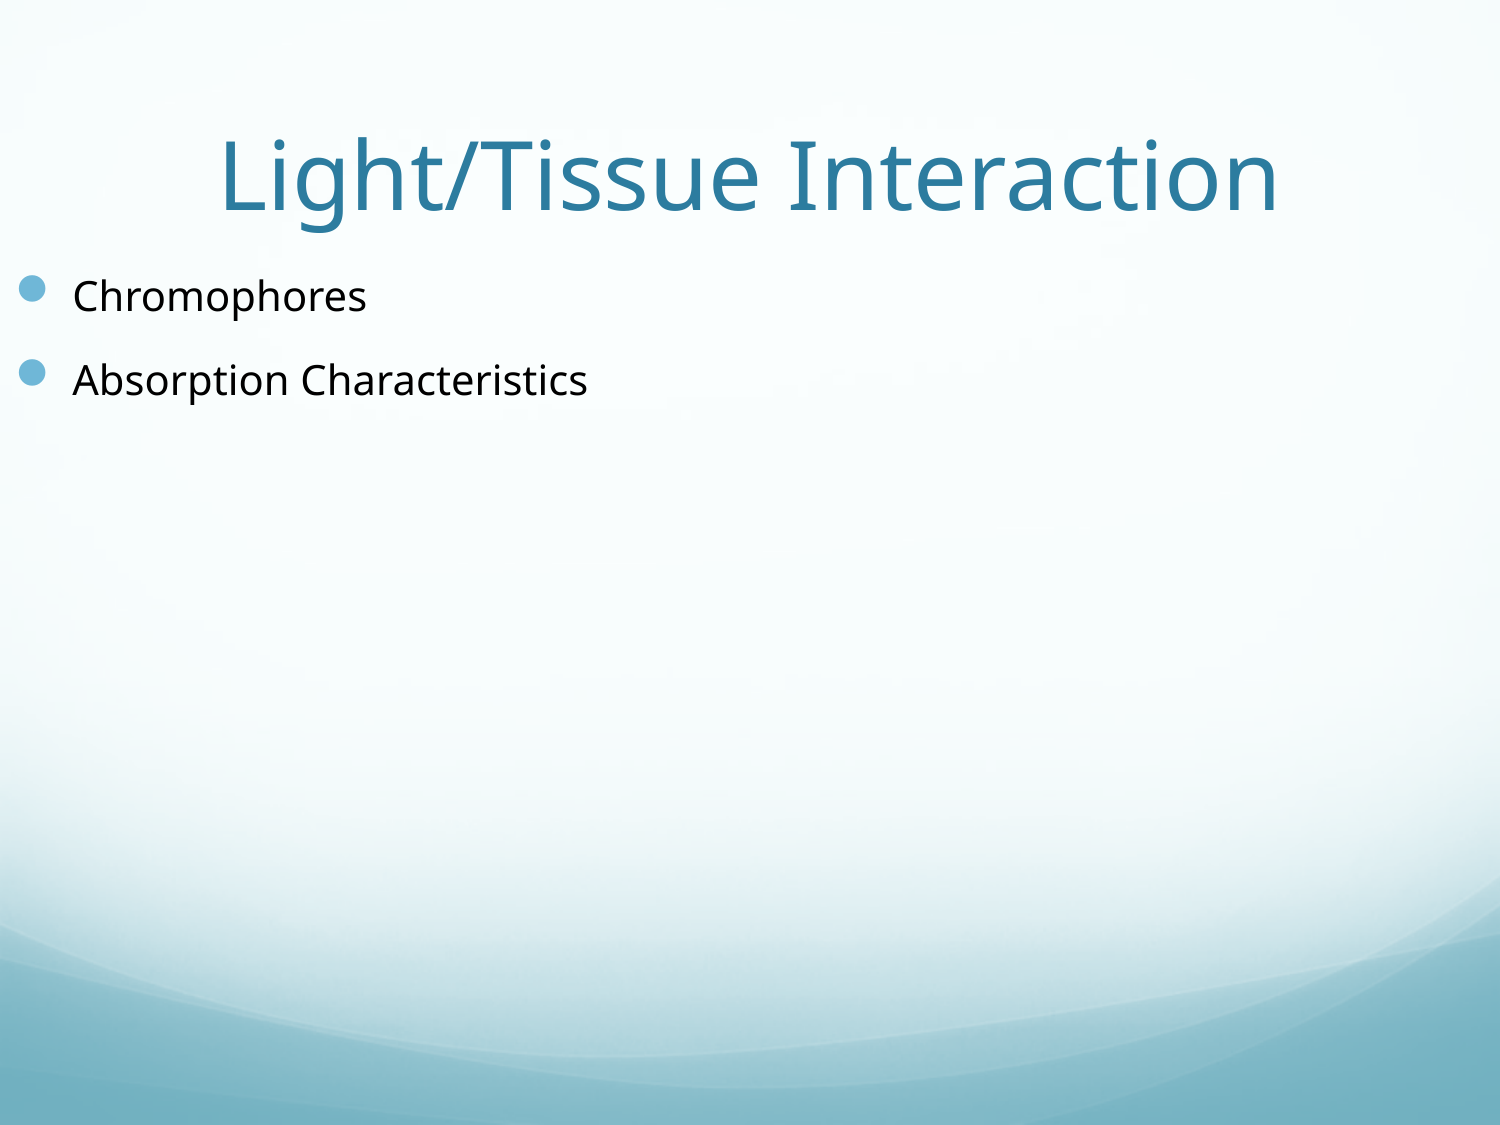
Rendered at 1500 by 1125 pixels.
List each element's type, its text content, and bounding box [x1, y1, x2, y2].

list Chromophores Absorption Characteristics [0, 262, 1500, 1125]
title Light/Tissue Interaction [90, 17, 1410, 237]
